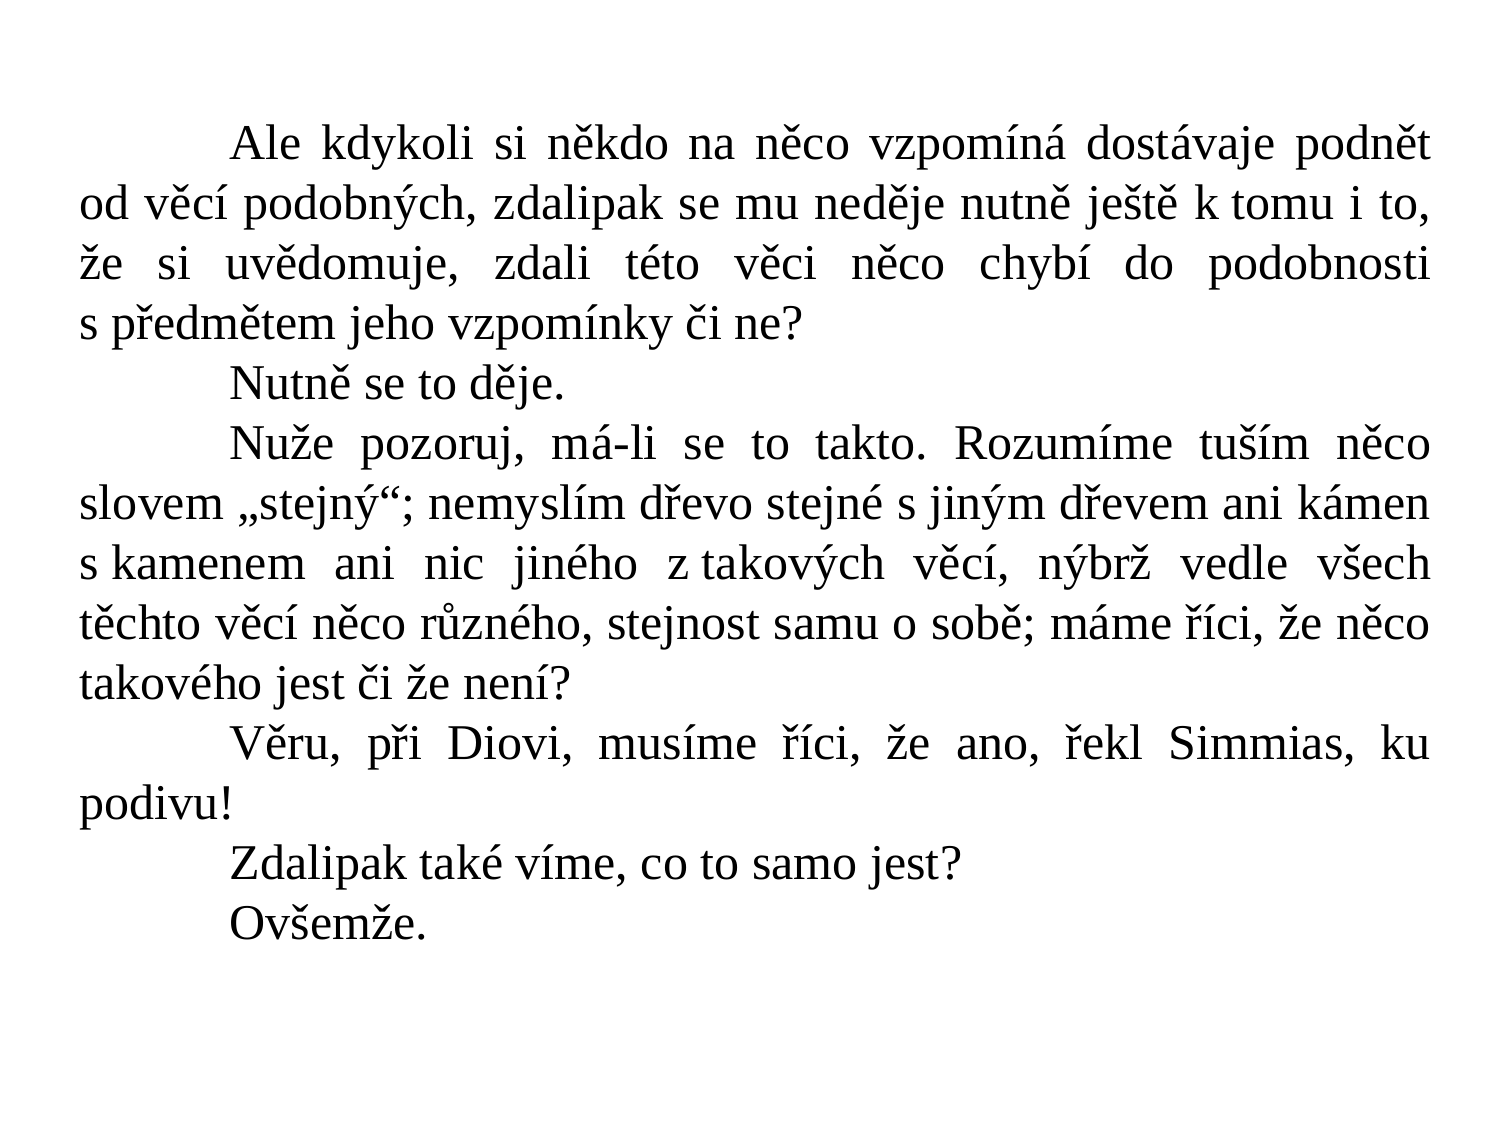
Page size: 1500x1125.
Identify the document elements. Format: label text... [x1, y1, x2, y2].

text_box Ale kdykoli si někdo na něco vzpomíná dostávaje podnět od věcí podobných, zdalipak se mu neděje nutně ještě k tomu i to, že si uvědomuje, zdali této věci něco chybí do podobnosti s předmětem jeho vzpomínky či ne? Nutně se to děje. Nuže pozoruj, má-li se to takto. Rozumíme tuším něco slovem „stejný“; nemyslím dřevo stejné s jiným dřevem ani kámen s kamenem ani nic jiného z takových věcí, nýbrž vedle všech těchto věcí něco různého, stejnost samu o sobě; máme říci, že něco takového jest či že není? Věru, při Diovi, musíme říci, že ano, řekl Simmias, ku podivu! Zdalipak také víme, co to samo jest? Ovšemže. [64, 101, 1447, 957]
